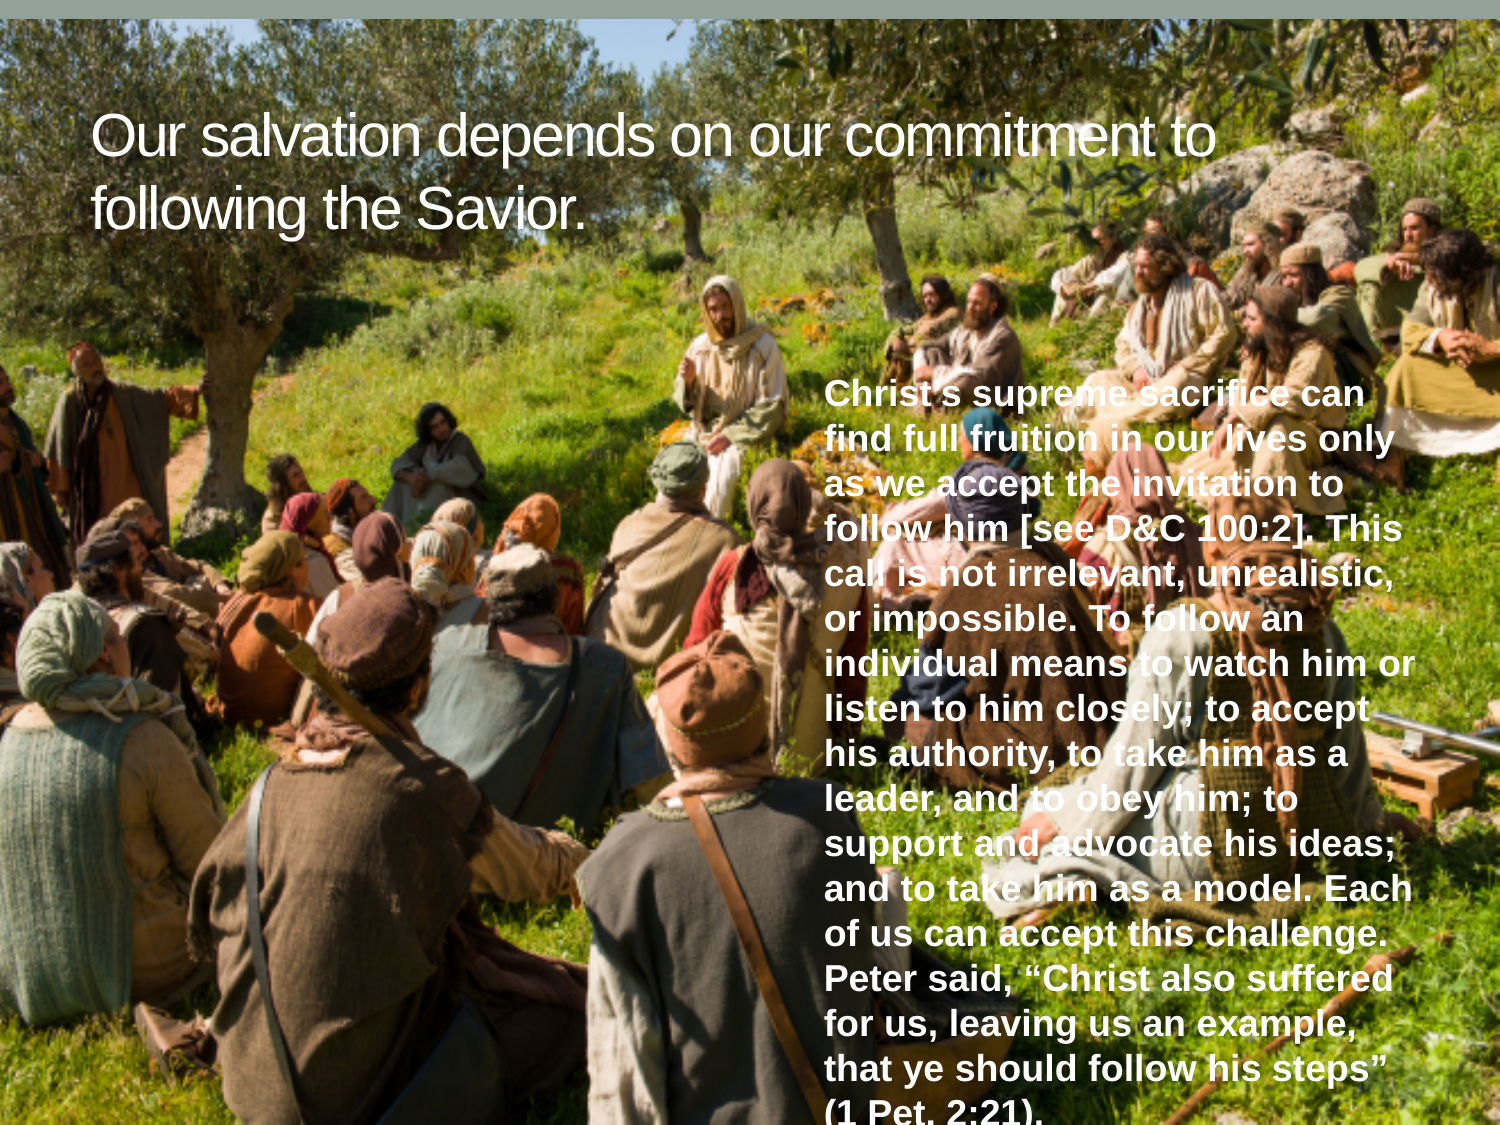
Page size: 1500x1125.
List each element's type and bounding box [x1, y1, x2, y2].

list [0, 18, 1500, 1125]
